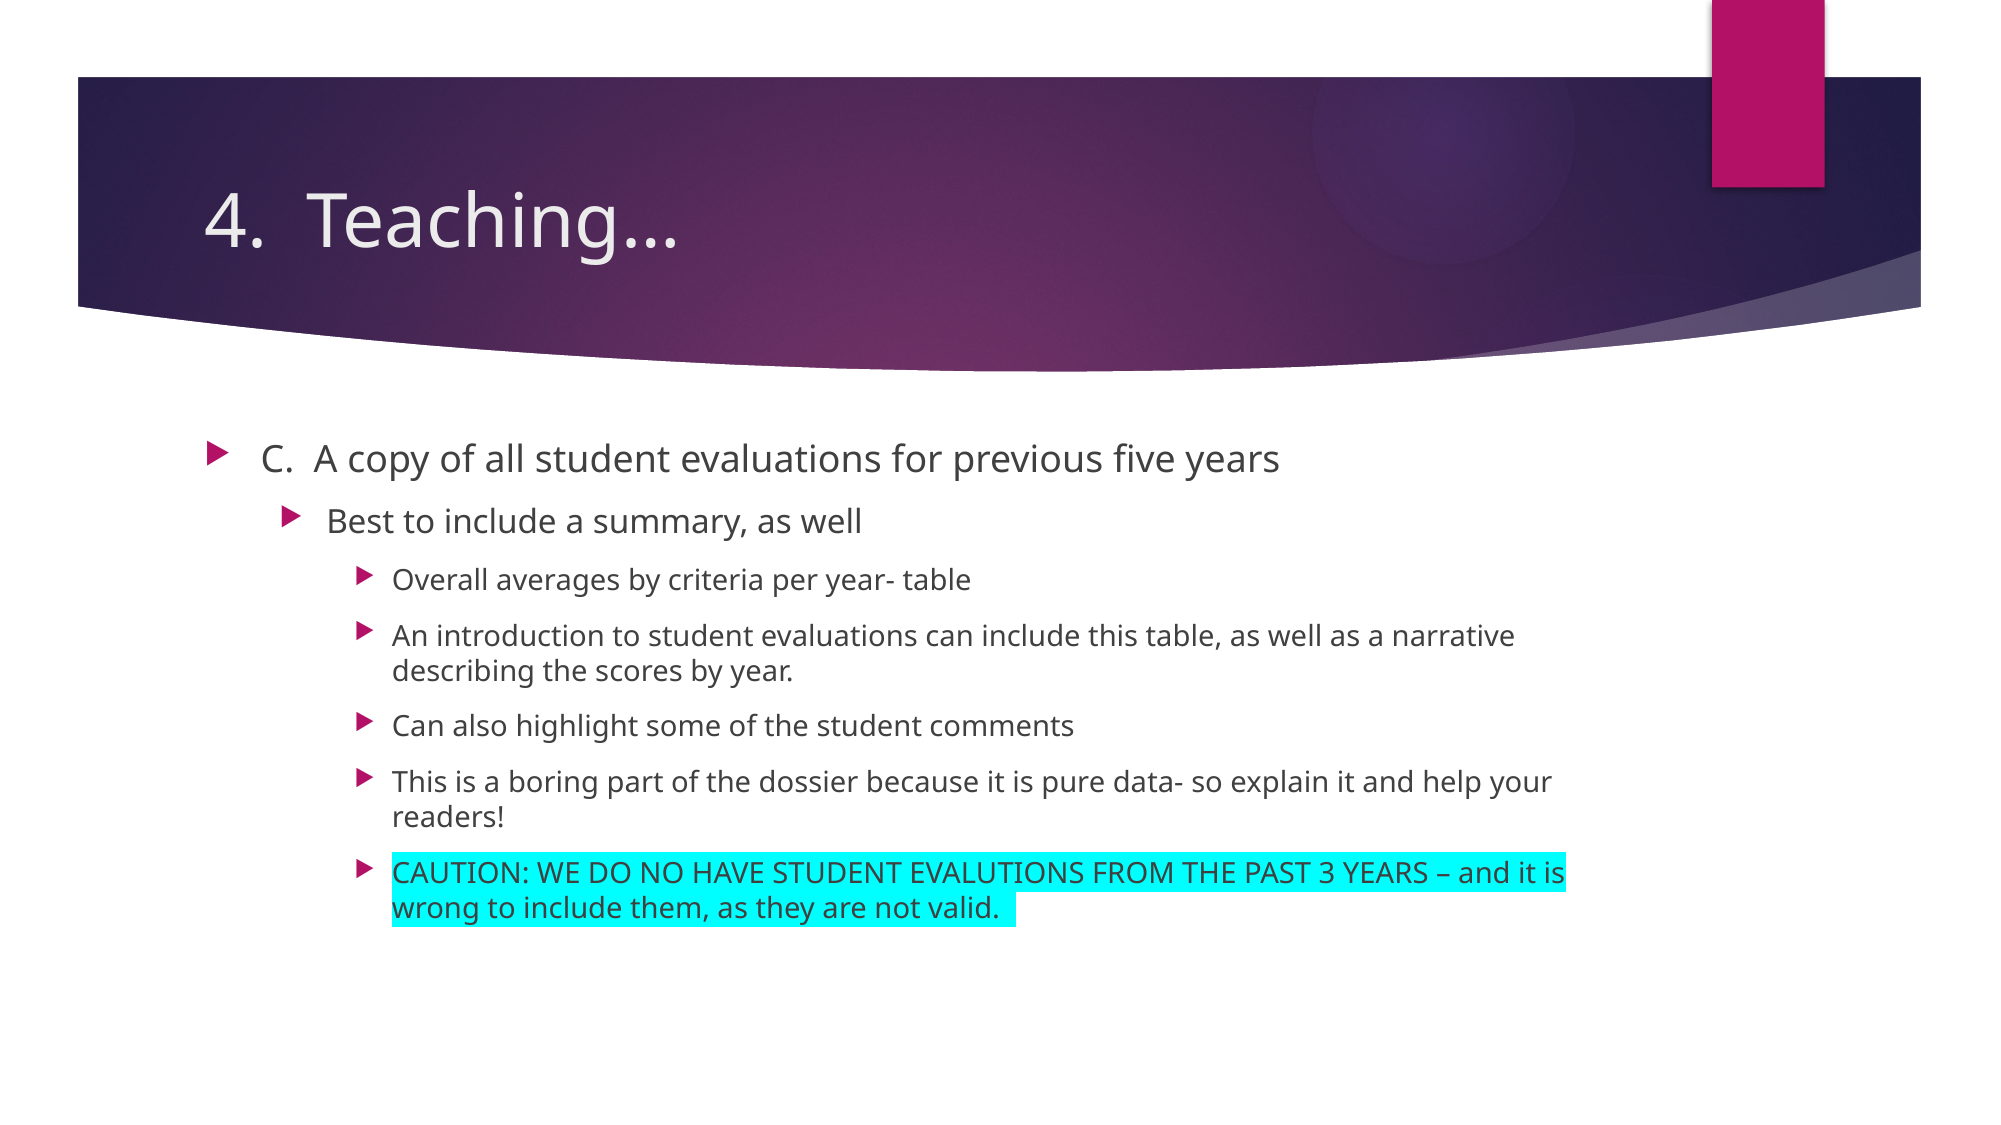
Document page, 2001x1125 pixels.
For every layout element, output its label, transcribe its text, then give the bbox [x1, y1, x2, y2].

list C. A copy of all student evaluations for previous five years Best to include a summary, as well Overall averages by criteria per year- table An introduction to student evaluations can include this table, as well as a narrative describing the scores by year. Can also highlight some of the student comments This is a boring part of the dossier because it is pure data- so explain it and help your readers! CAUTION: WE DO NO HAVE STUDENT EVALUTIONS FROM THE PAST 3 YEARS – and it is wrong to include them, as they are not valid. [189, 427, 1638, 988]
title 4. Teaching… [189, 159, 1627, 276]
